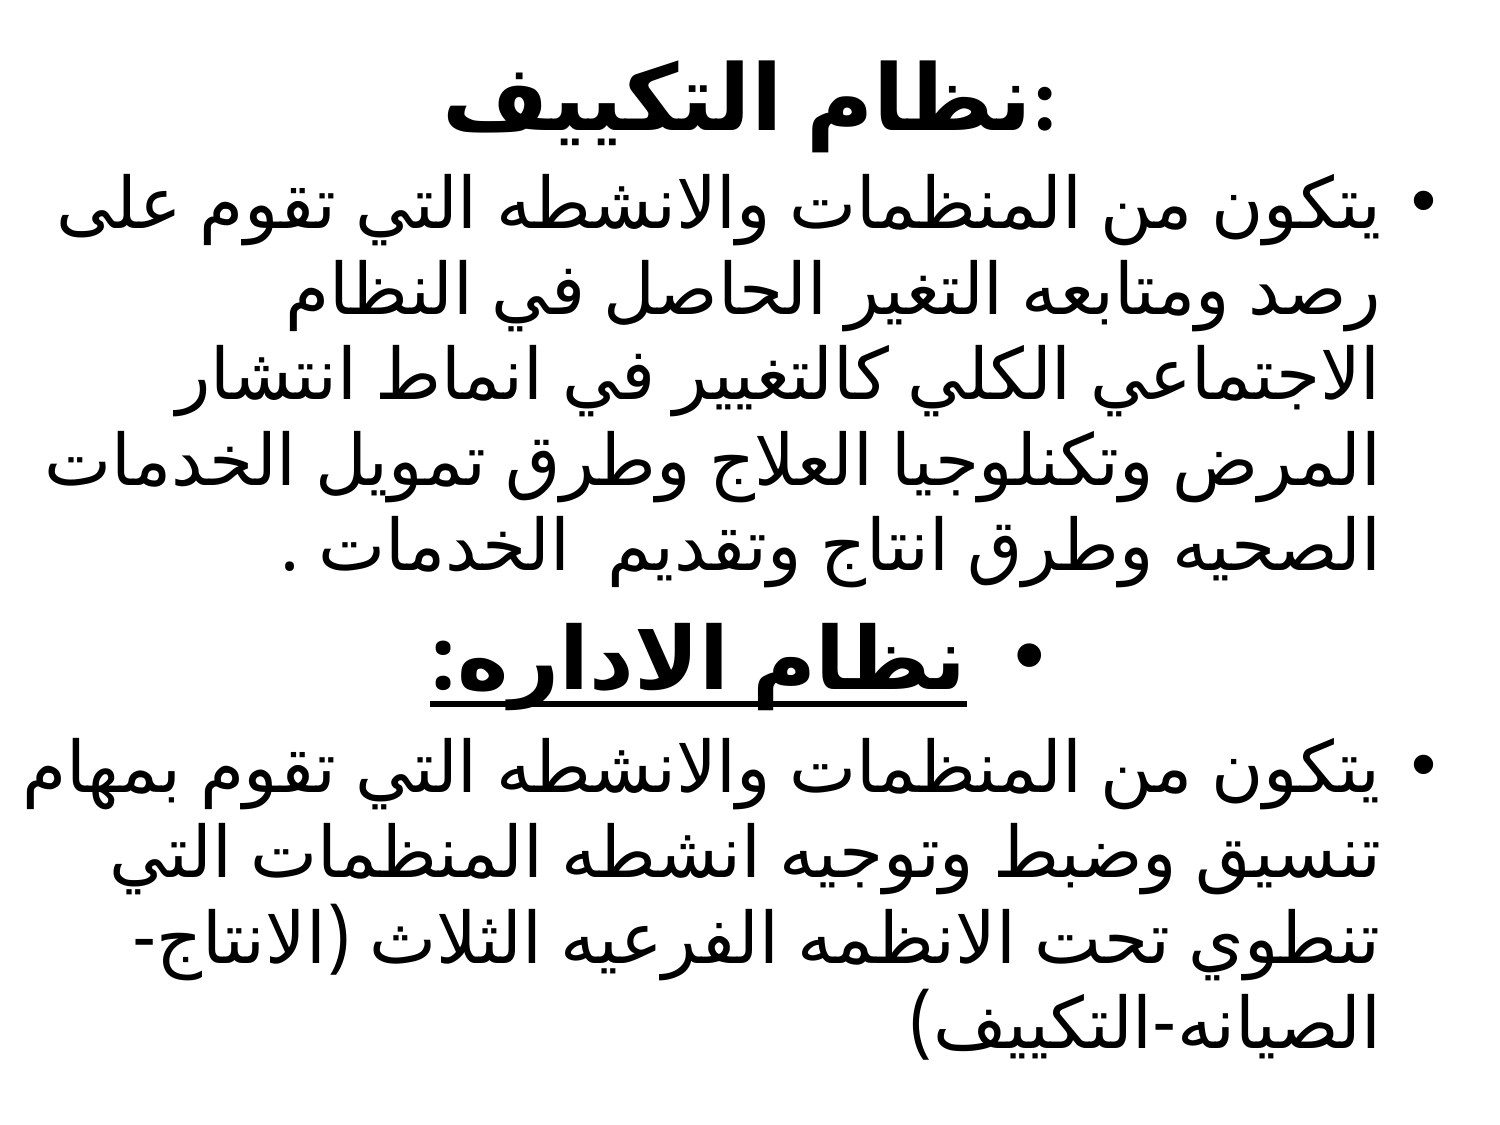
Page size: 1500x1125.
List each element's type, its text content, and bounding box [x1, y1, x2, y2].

title نظام التكييف: [75, 0, 1425, 149]
list يتكون من المنظمات والانشطه التي تقوم على رصد ومتابعه التغير الحاصل في النظام الاجتماعي الكلي كالتغيير في انماط انتشار المرض وتكنلوجيا العلاج وطرق تمويل الخدمات الصحيه وطرق انتاج وتقديم الخدمات . نظام الاداره: يتكون من المنظمات والانشطه التي تقوم بمهام تنسيق وضبط وتوجيه انشطه المنظمات التي تنطوي تحت الانظمه الفرعيه الثلاث (الانتاج-الصيانه-التكييف) [0, 149, 1450, 1125]
